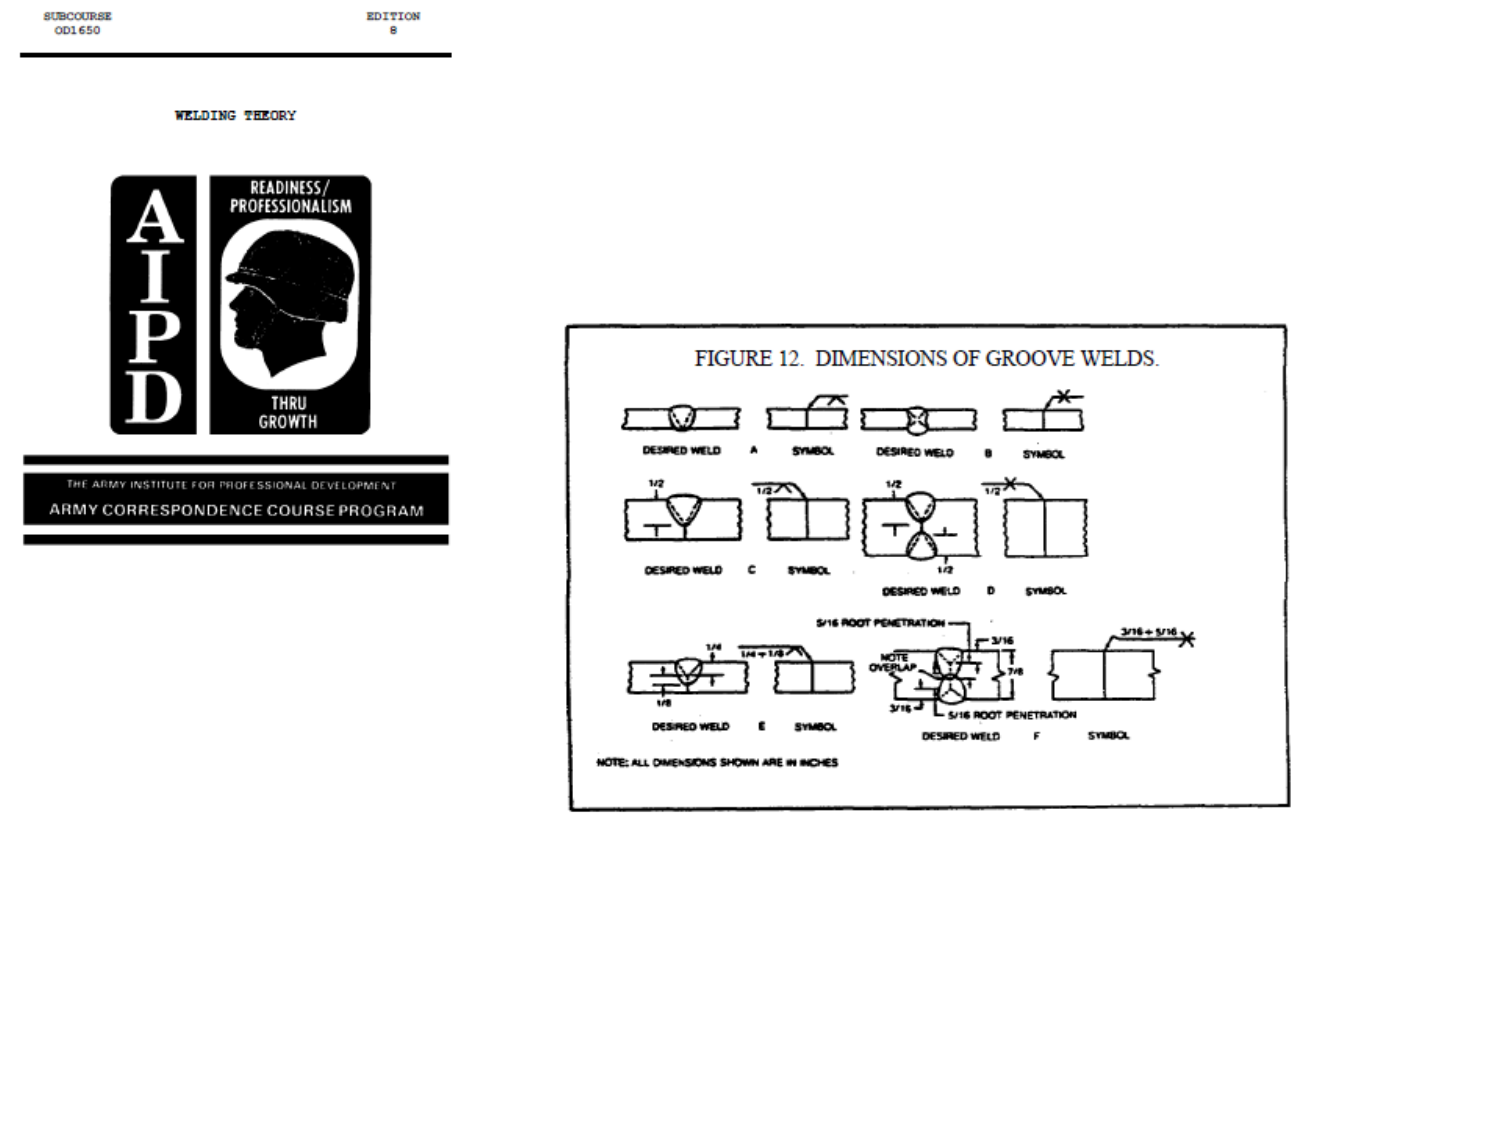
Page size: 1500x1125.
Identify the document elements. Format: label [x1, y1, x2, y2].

picture [537, 302, 1330, 823]
picture [0, 2, 466, 563]
